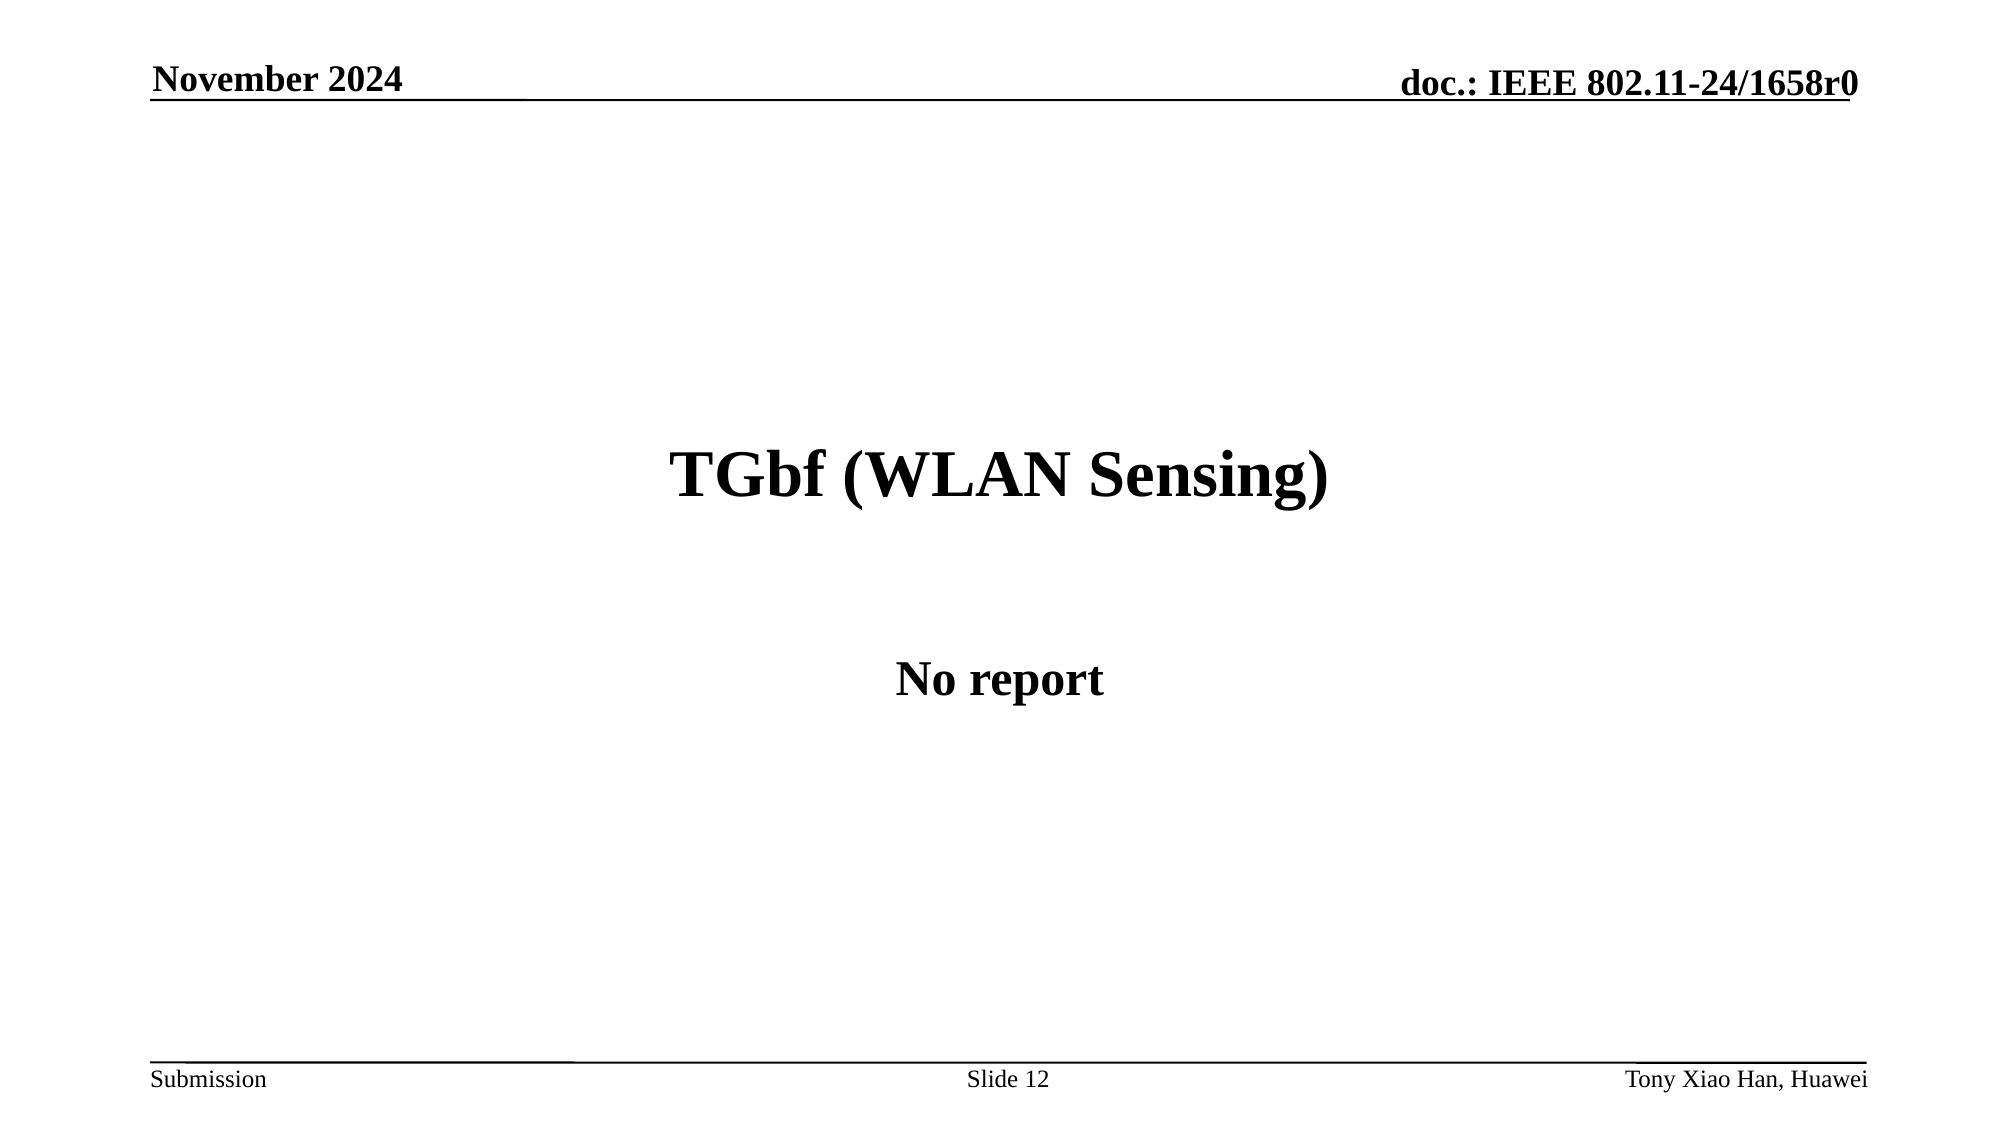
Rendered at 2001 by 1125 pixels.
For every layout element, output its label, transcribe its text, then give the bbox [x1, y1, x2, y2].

footer Tony Xiao Han, Huawei [1171, 1061, 1869, 1093]
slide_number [152, 54, 563, 100]
subtitle No report [299, 637, 1701, 926]
slide_number Slide 12 [950, 1061, 1067, 1123]
title TGbf (WLAN Sensing) [149, 349, 1851, 591]
